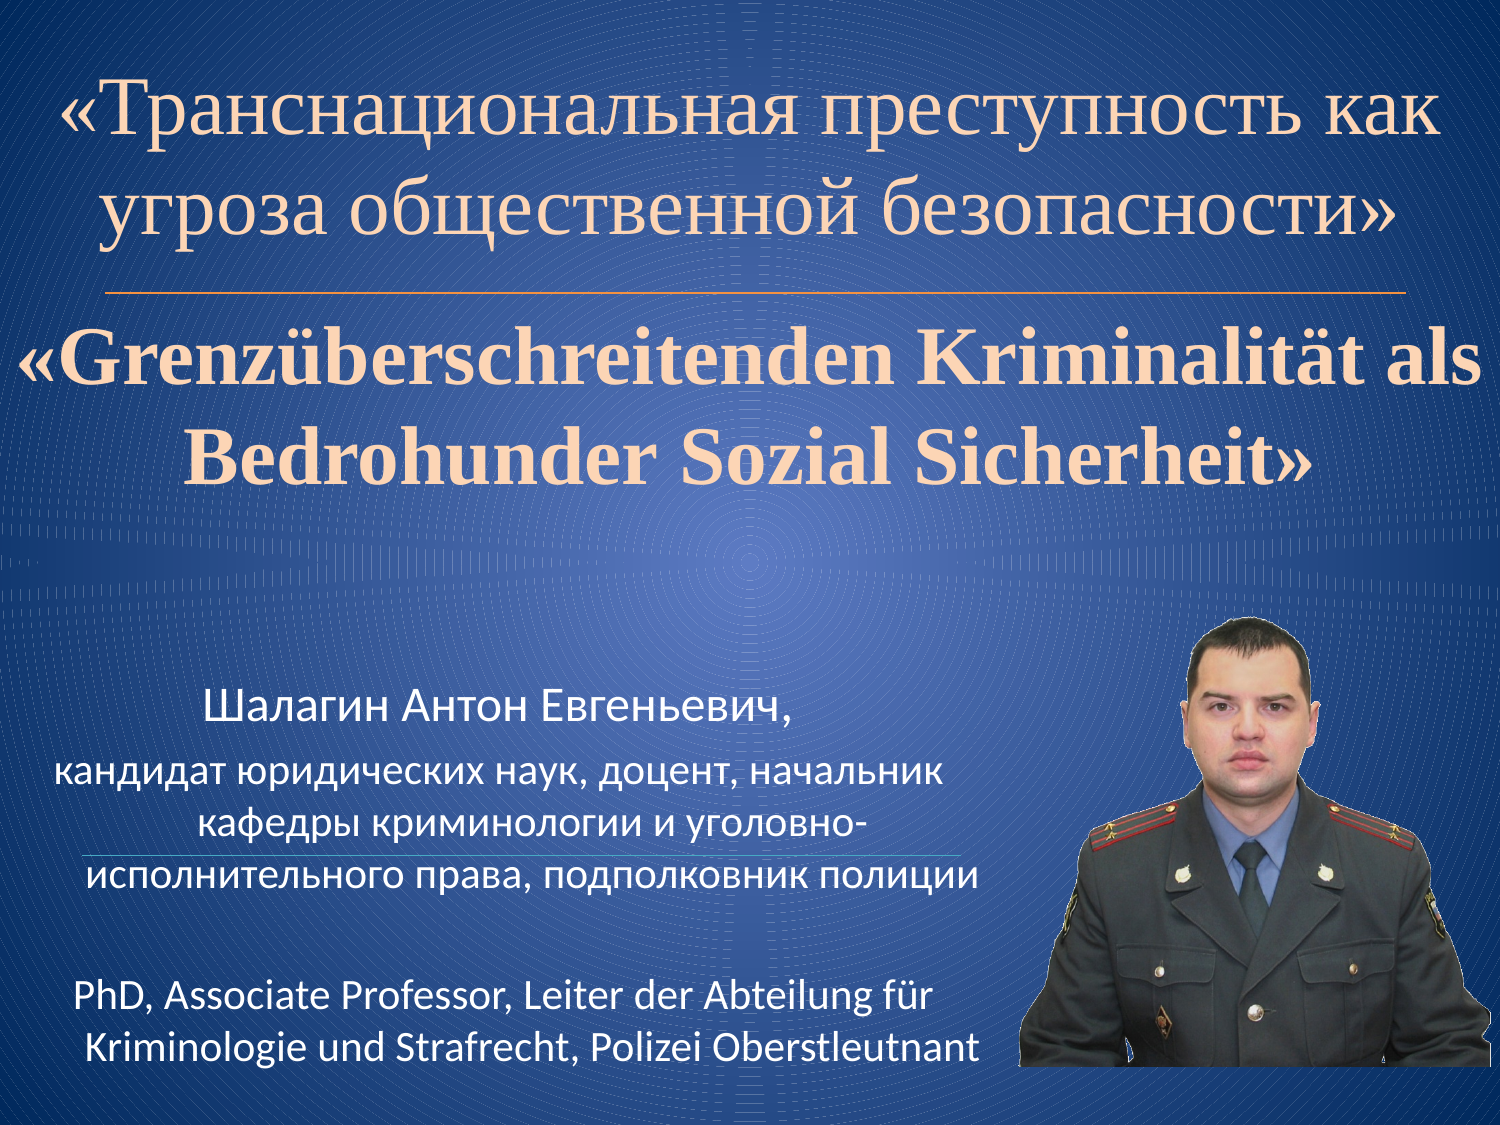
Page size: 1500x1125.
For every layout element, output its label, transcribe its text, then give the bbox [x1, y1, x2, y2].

list Шалагин Антон Евгеньевич, кандидат юридических наук, доцент, начальник кафедры криминологии и уголовно-исполнительного права, подполковник полиции PhD, Associate Professor, Leiter der Abteilung für Kriminologie und Strafrecht, Polizei Oberstleutnant [0, 585, 1008, 1090]
picture [999, 609, 1500, 1067]
title «Транснациональная преступность как угроза общественной безопасности» «Grenzüberschreitenden Kriminalität als Bedrohunder Sozial Sicherheit» [0, 46, 1500, 506]
